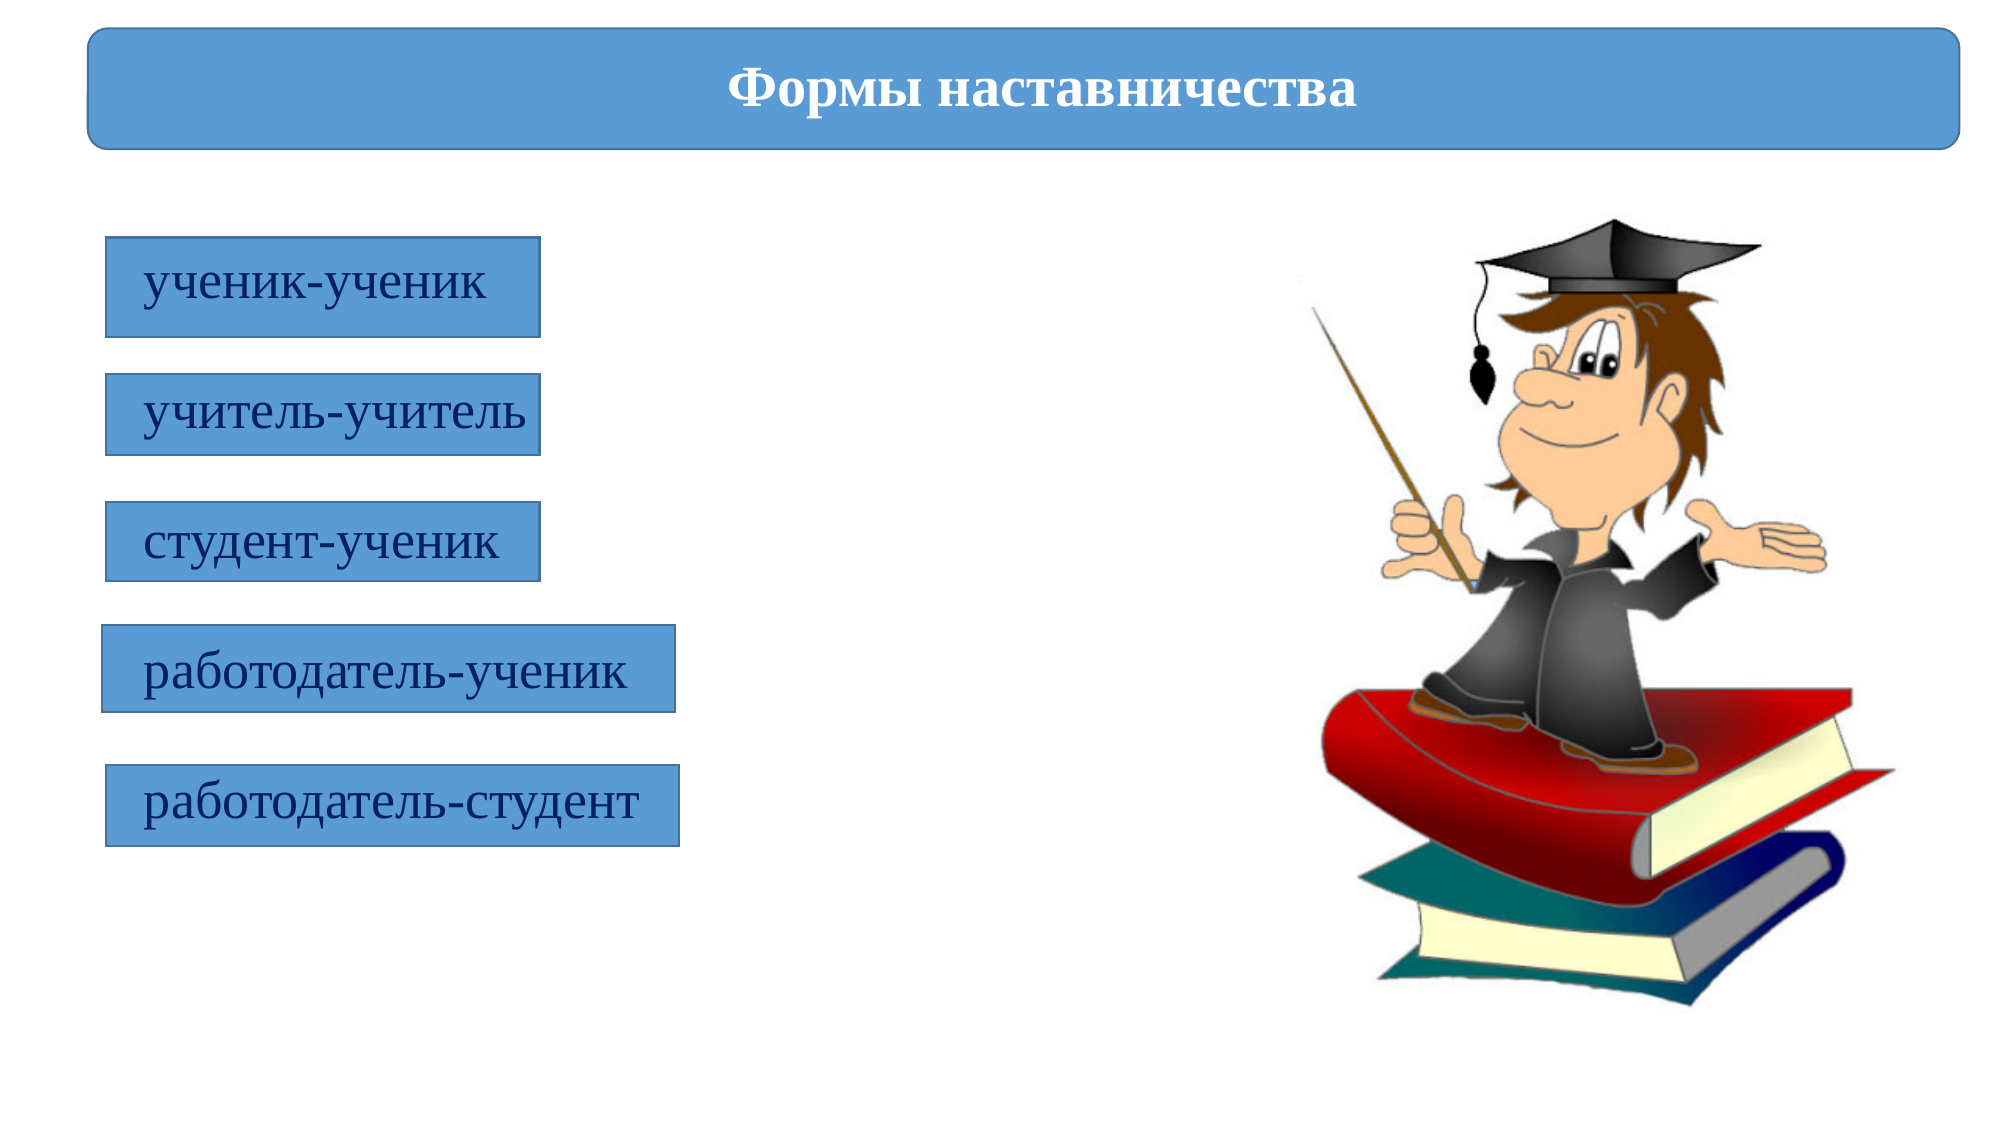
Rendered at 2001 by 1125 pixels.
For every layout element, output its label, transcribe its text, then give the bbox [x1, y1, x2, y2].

text_box Формы наставничества [178, 40, 1907, 126]
picture [1295, 212, 1907, 1013]
text_box [101, 624, 129, 713]
text_box [105, 764, 680, 847]
text_box [105, 501, 129, 582]
text_box [86, 27, 1961, 151]
text_box [105, 236, 541, 338]
text_box [105, 373, 129, 456]
text_box ученик-ученик учитель-учитель студент-ученик работодатель-ученик работодатель-студент [129, 237, 1295, 837]
